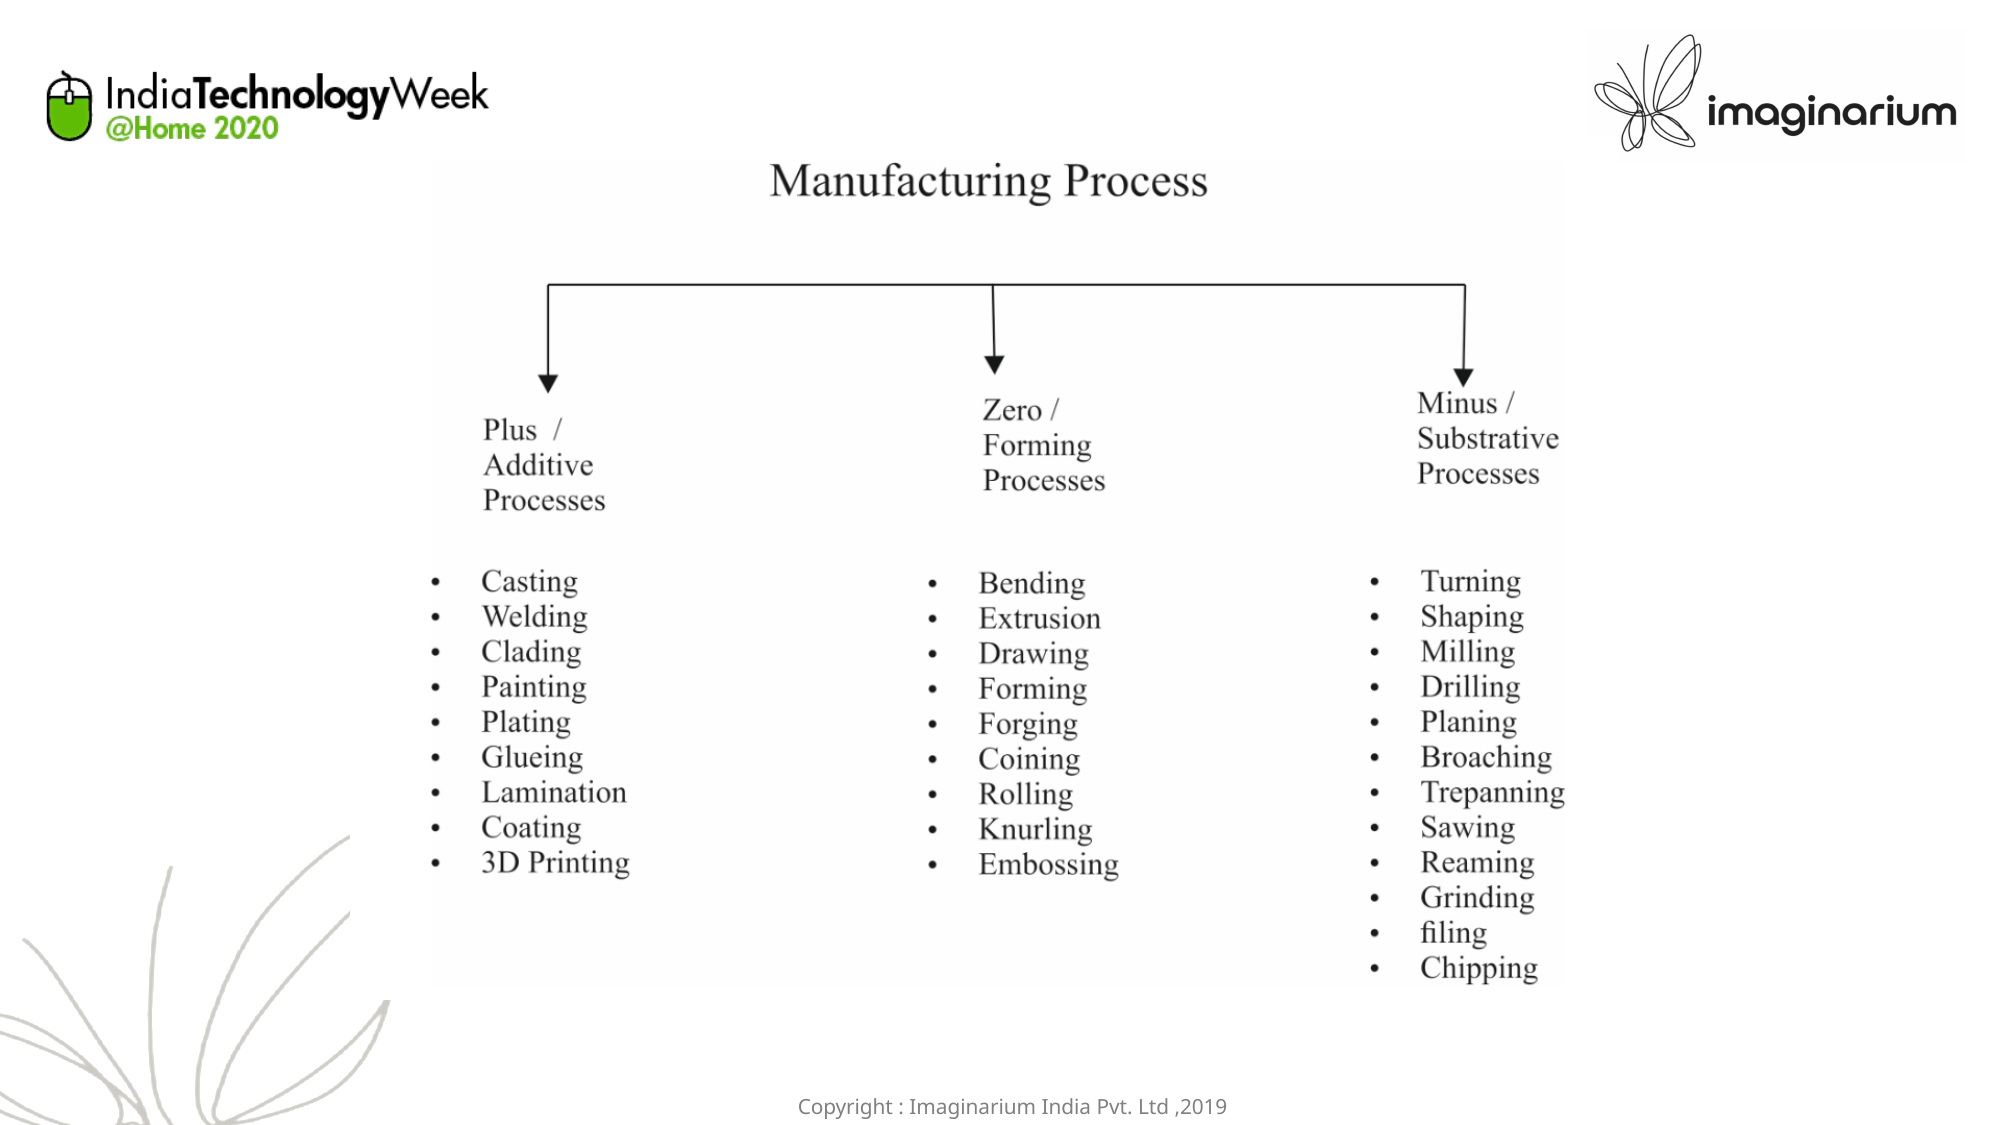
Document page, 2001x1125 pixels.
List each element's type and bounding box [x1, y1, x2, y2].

picture [37, 28, 1966, 1001]
